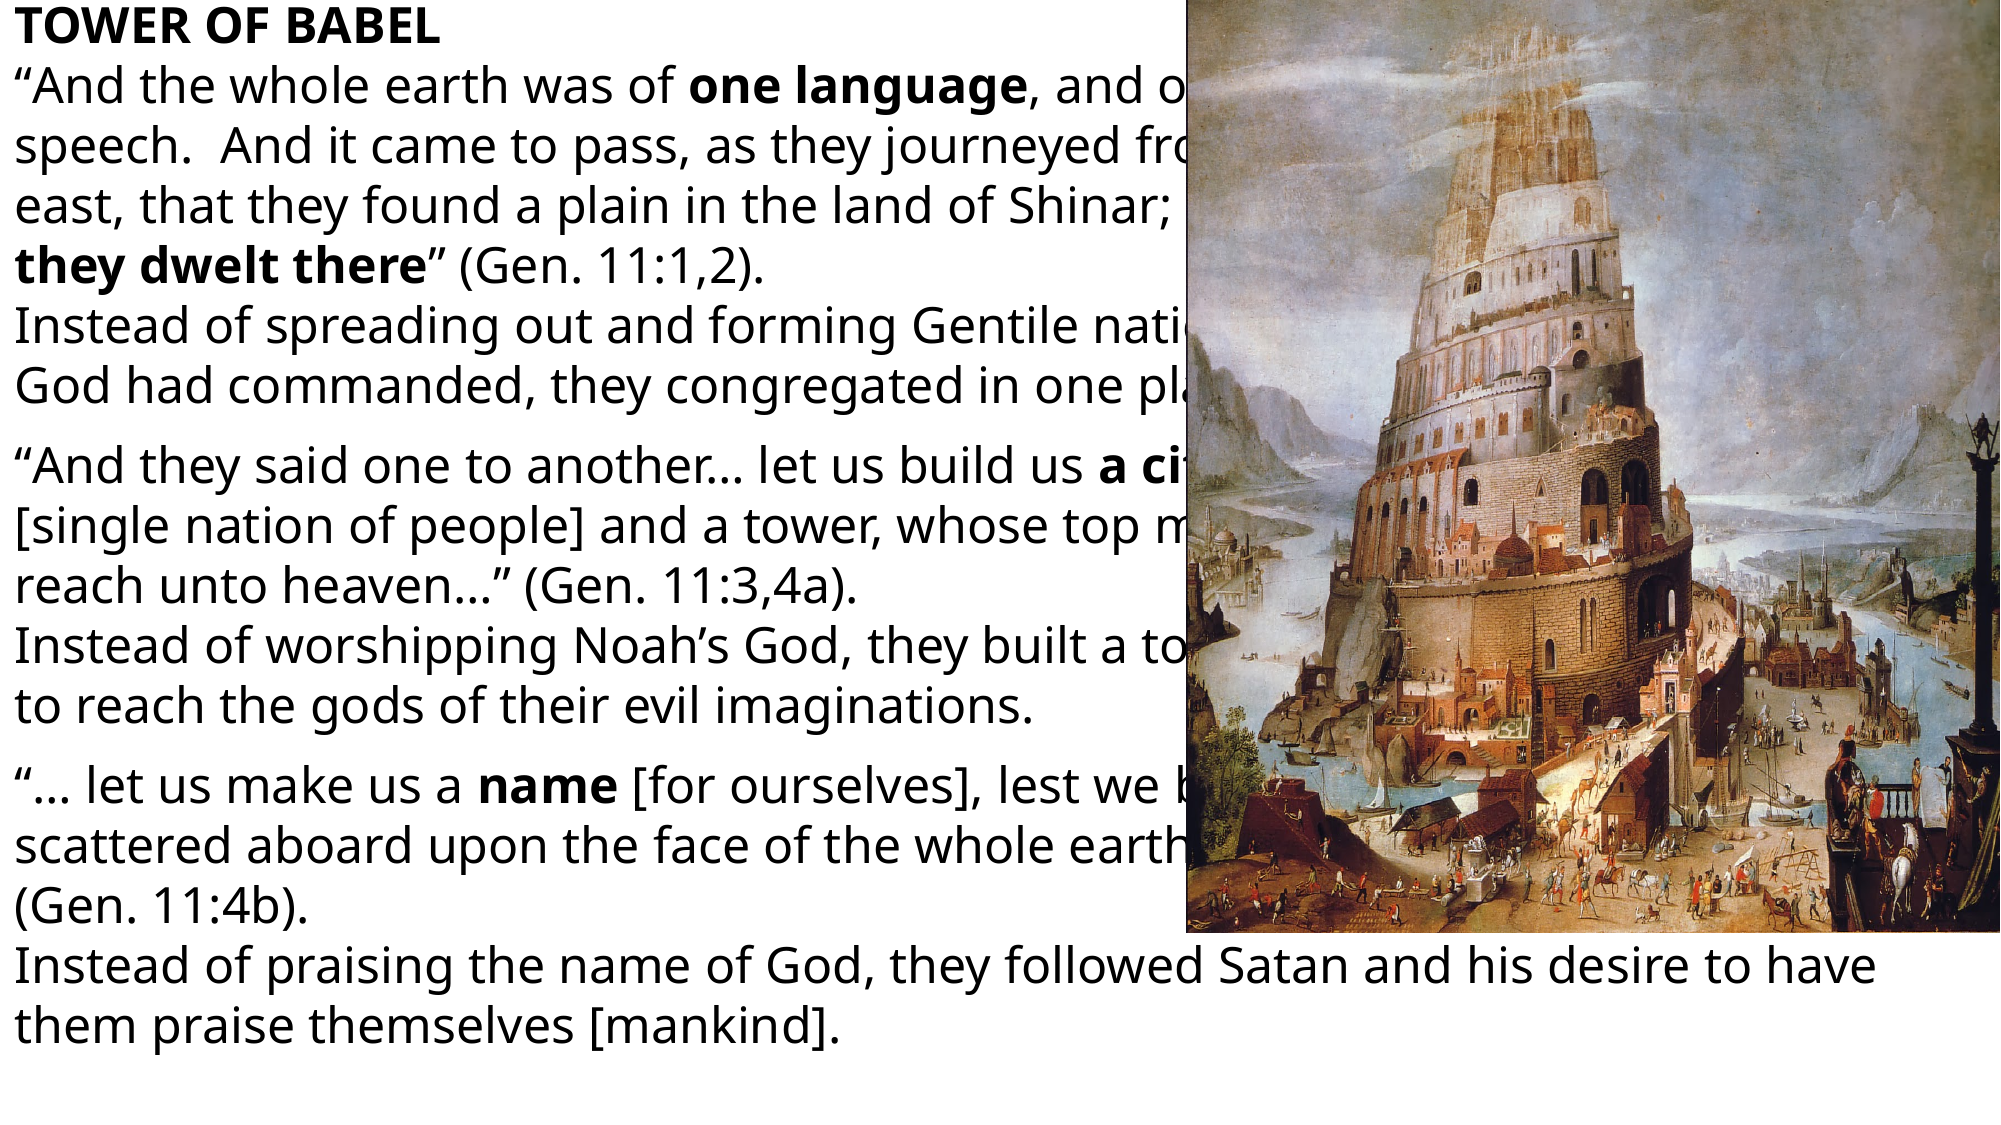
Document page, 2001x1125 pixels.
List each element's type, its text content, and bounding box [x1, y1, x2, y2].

picture [1185, 0, 2000, 933]
text_box TOWER OF BABEL “And the whole earth was of one language, and of one speech. And it came to pass, as they journeyed from the east, that they found a plain in the land of Shinar; and they dwelt there” (Gen. 11:1,2). Instead of spreading out and forming Gentile nations as God had commanded, they congregated in one place. “And they said one to another… let us build us a city [single nation of people] and a tower, whose top may reach unto heaven…” (Gen. 11:3,4a). Instead of worshipping Noah’s God, they built a tower to reach the gods of their evil imaginations. “… let us make us a name [for ourselves], lest we be scattered aboard upon the face of the whole earth” (Gen. 11:4b). Instead of praising the name of God, they followed Satan and his desire to have them praise themselves [mankind]. [0, 0, 1973, 1061]
